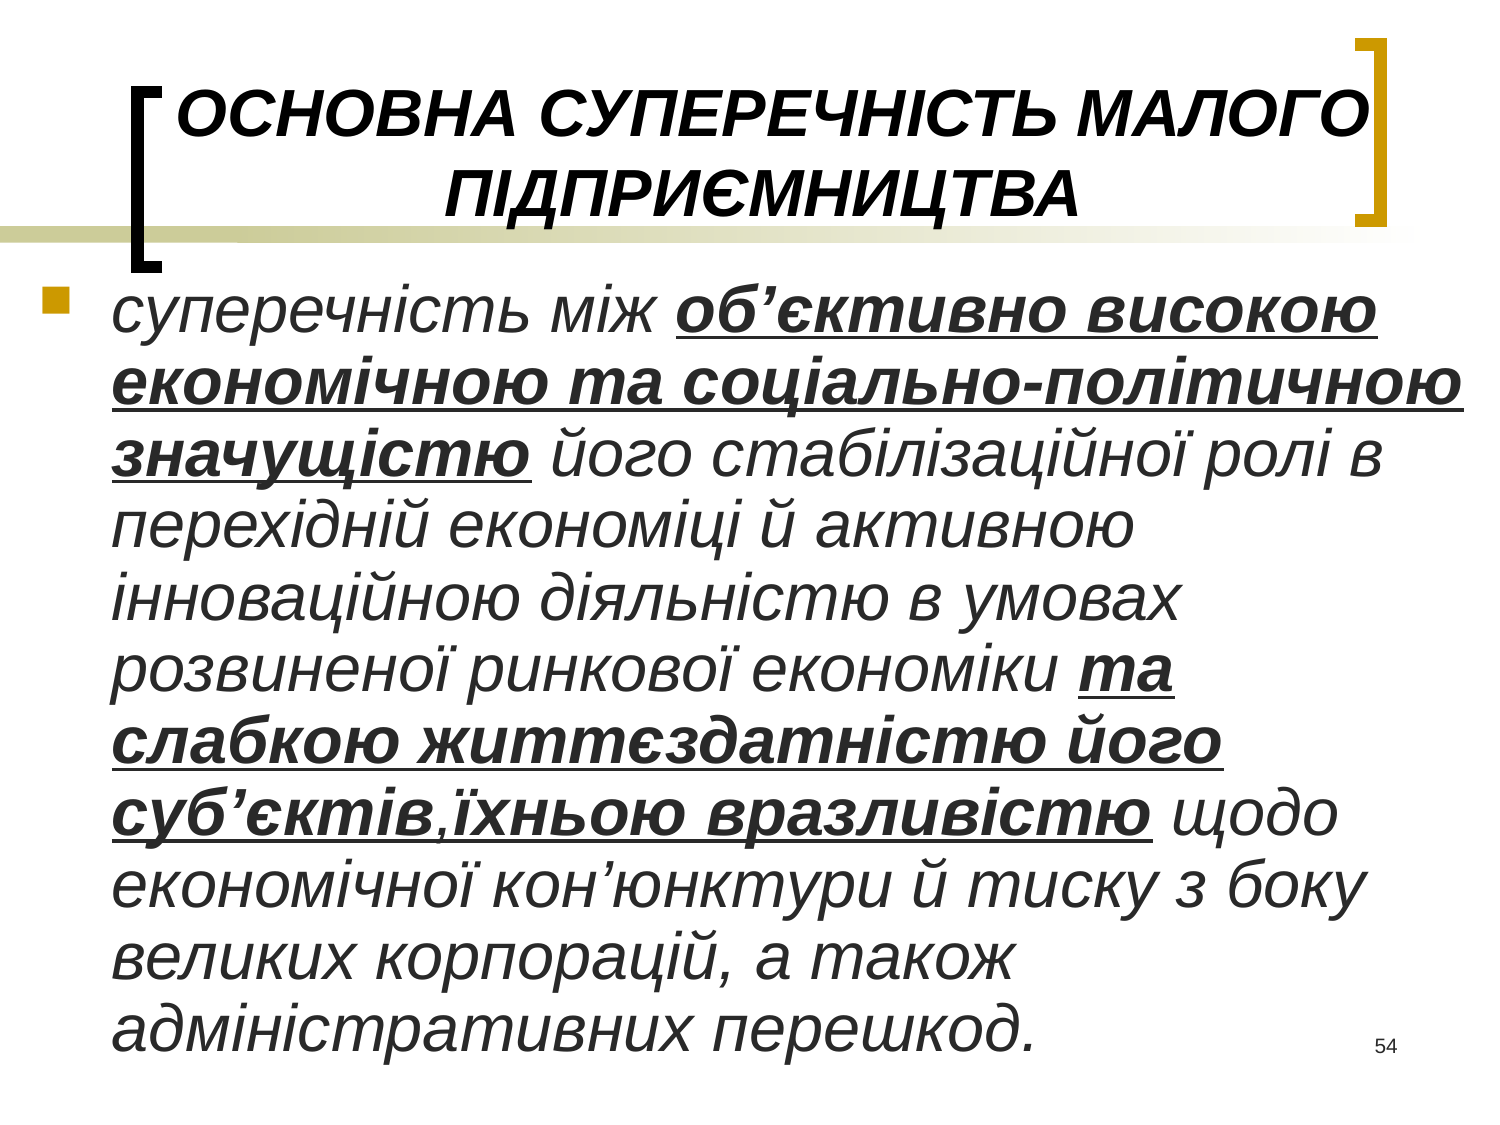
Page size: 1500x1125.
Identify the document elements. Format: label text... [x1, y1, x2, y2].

list суперечність між об’єктивно високою економічною та соціально-політичною значущістю його стабілізаційної ролі в перехідній економіці й активною інноваційною діяльністю в умовах розвиненої ринкової економіки та слабкою життєздатністю його суб’єктів,їхньою вразливістю щодо економічної кон’юнктури й тиску з боку великих корпорацій, а також адміністративних перешкод. [23, 267, 1483, 1083]
slide_number 54 [1099, 1024, 1413, 1101]
title ОСНОВНА СУПЕРЕЧНІСТЬ МАЛОГО ПІДПРИЄМНИЦТВА [123, 49, 1424, 237]
